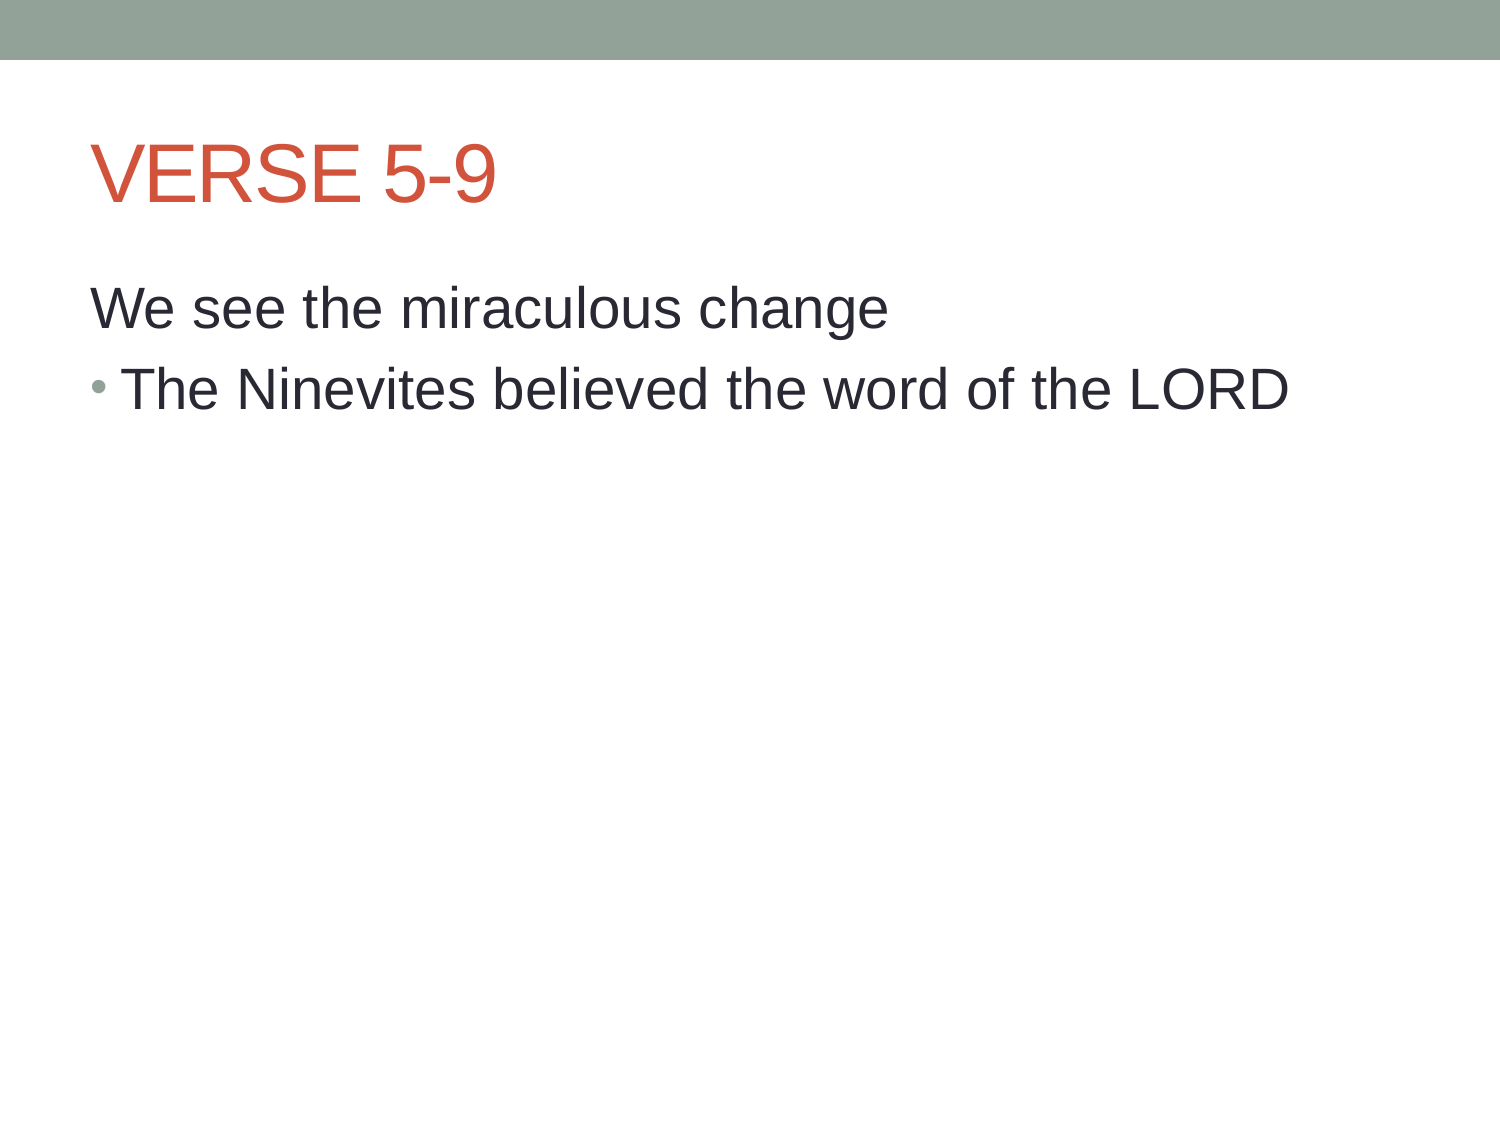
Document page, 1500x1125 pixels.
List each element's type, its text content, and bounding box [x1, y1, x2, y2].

list We see the miraculous change The Ninevites believed the word of the LORD [75, 262, 1425, 1025]
title VERSE 5-9 [75, 87, 1425, 250]
